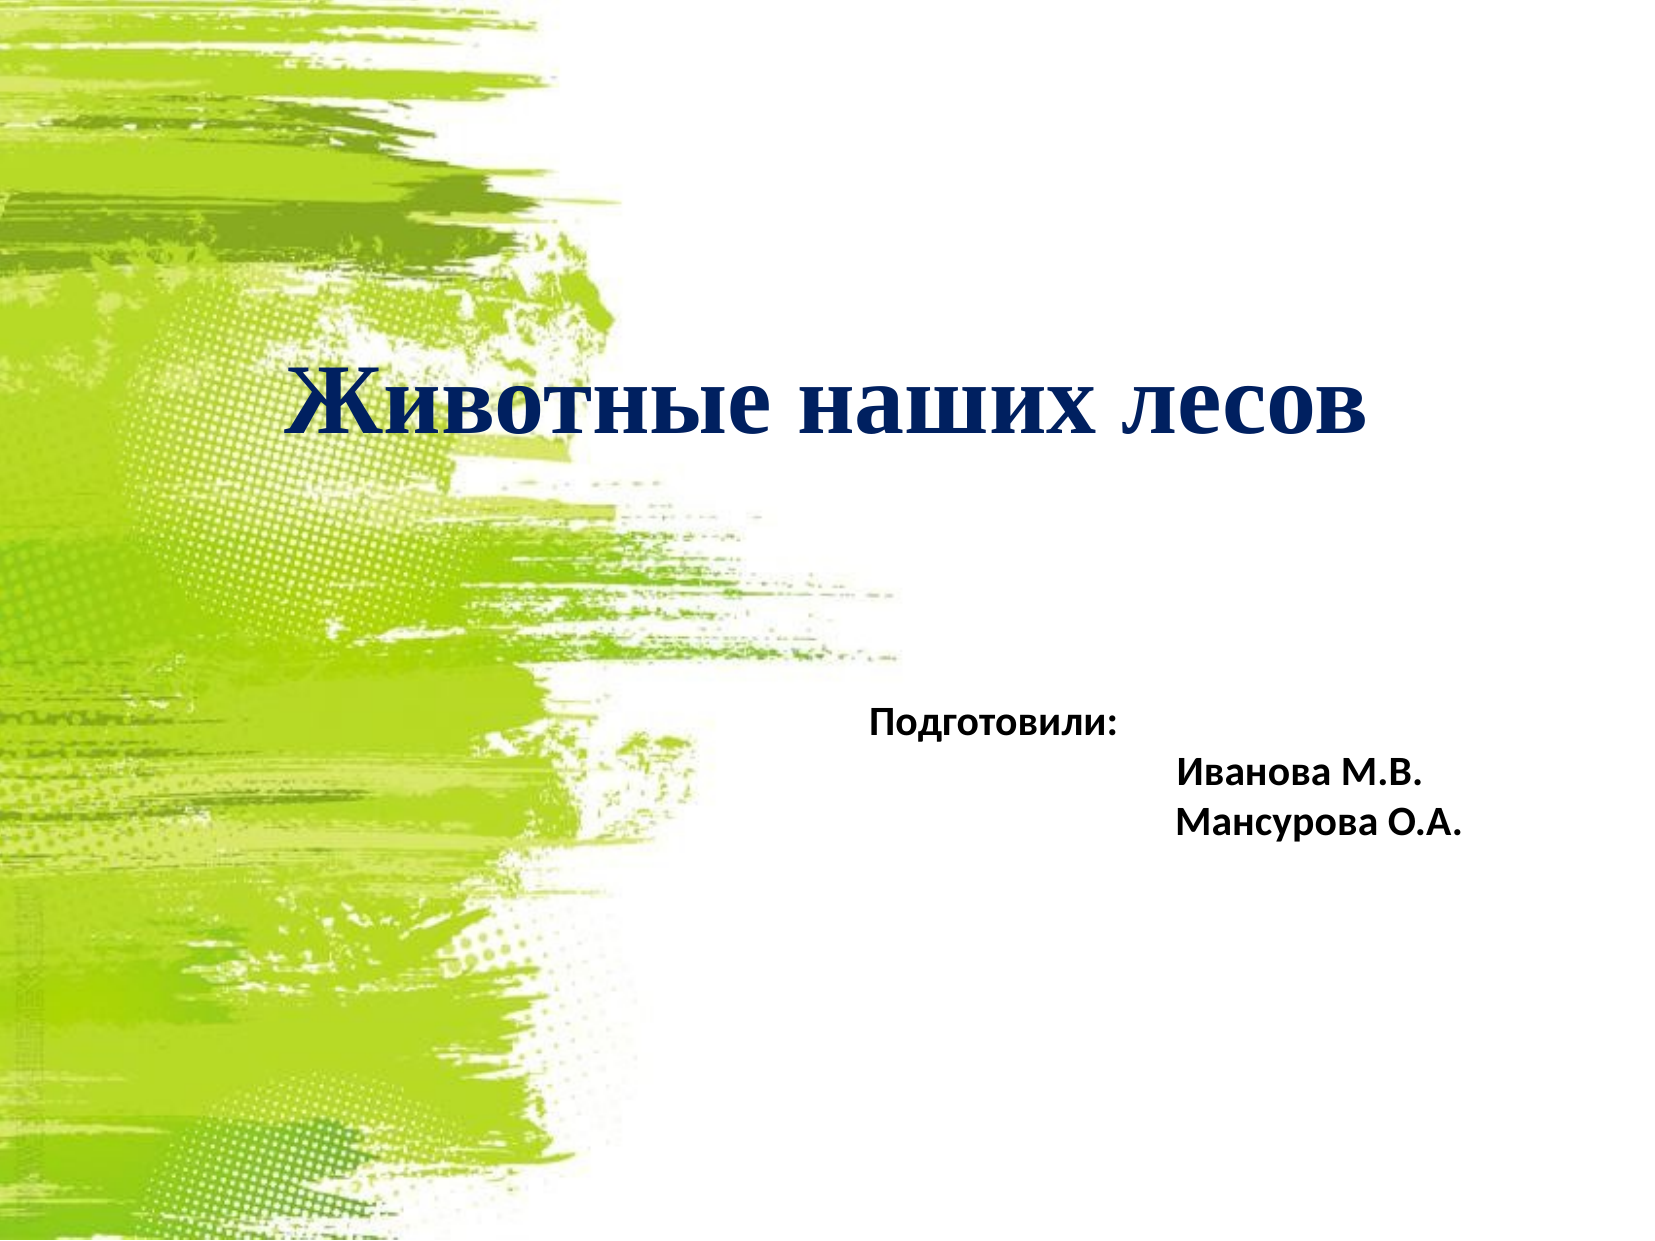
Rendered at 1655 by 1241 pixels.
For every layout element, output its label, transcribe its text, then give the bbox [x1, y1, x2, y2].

title Животные наших лесов Подготовили: Иванова М.В. Мансурова О.А. [96, 94, 1558, 953]
picture [0, 0, 1654, 1240]
